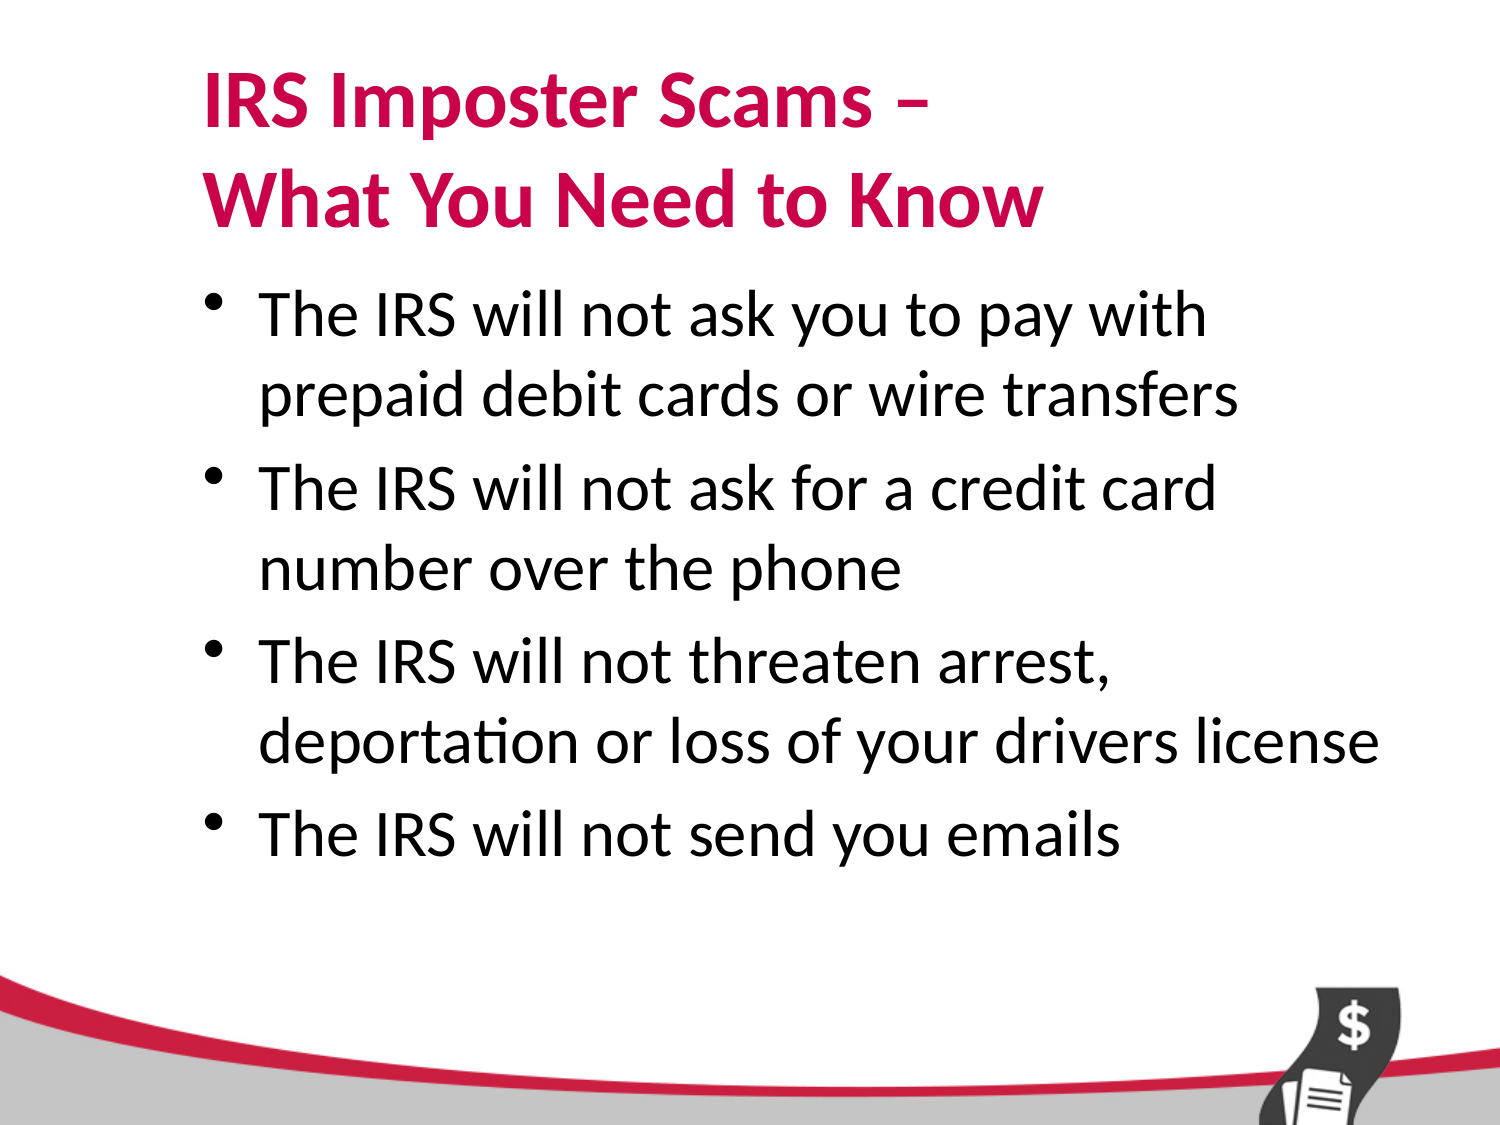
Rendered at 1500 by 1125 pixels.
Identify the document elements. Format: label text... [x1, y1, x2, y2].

picture [0, 0, 1500, 1125]
list The IRS will not ask you to pay with prepaid debit cards or wire transfers The IRS will not ask for a credit card number over the phone The IRS will not threaten arrest, deportation or loss of your drivers license The IRS will not send you emails [187, 262, 1425, 975]
title IRS Imposter Scams – What You Need to Know [187, 50, 1425, 238]
